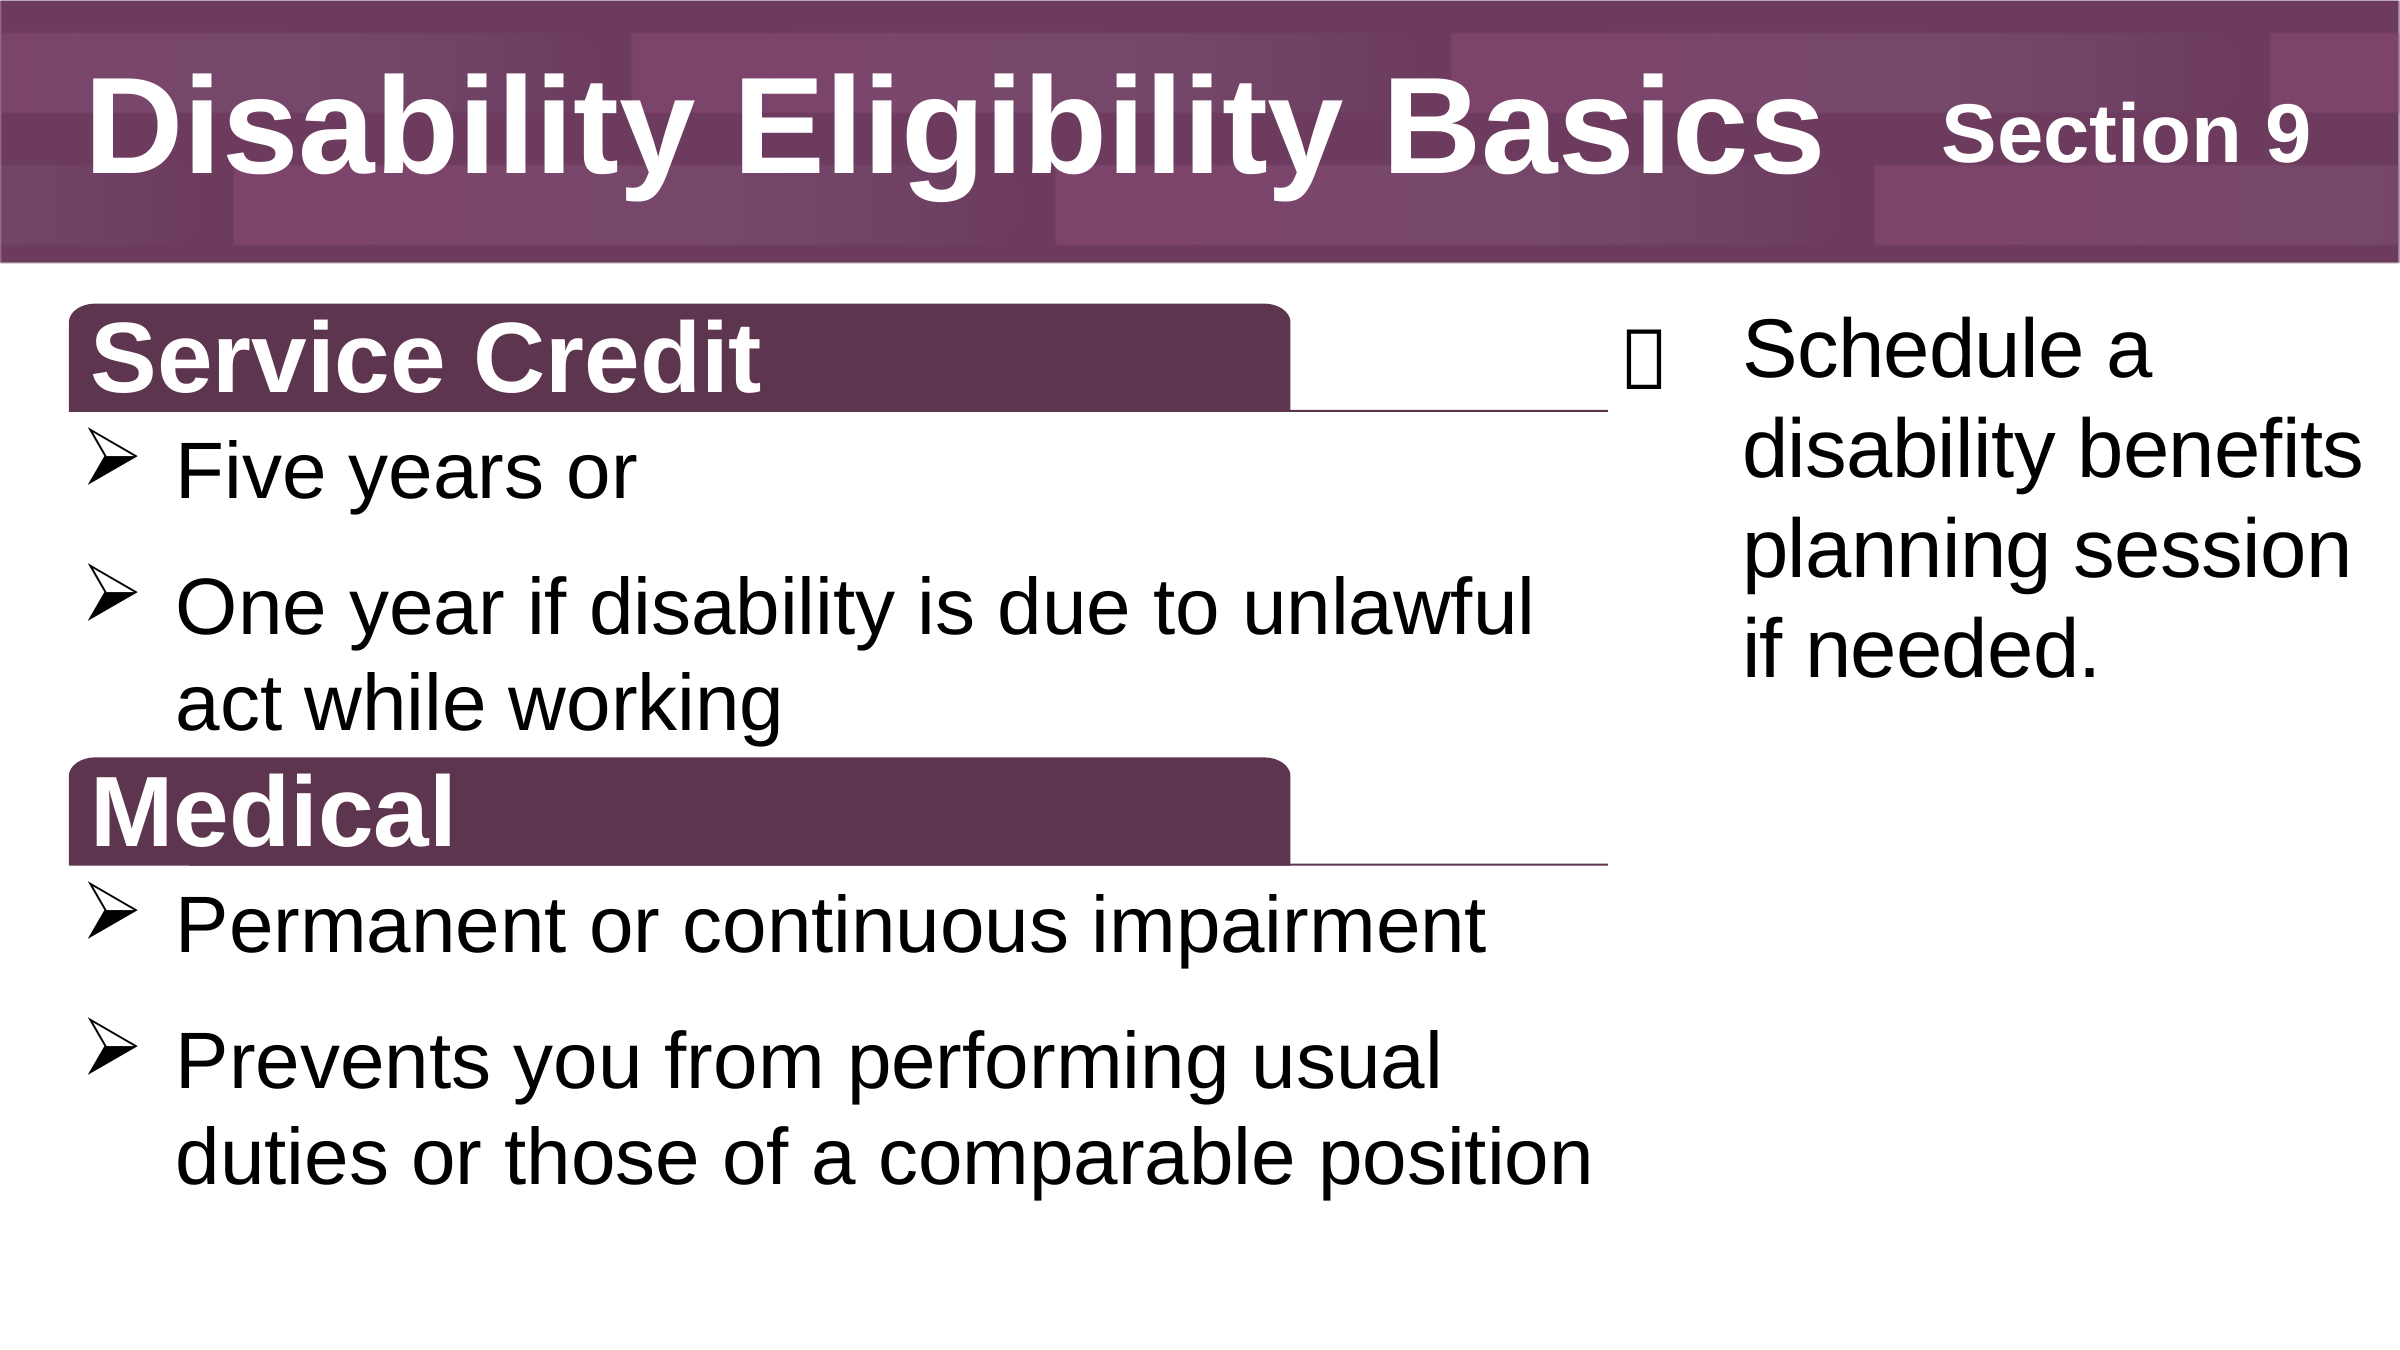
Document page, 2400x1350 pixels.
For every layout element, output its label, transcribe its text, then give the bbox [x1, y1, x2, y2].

text_box  [1604, 288, 1723, 455]
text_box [69, 304, 1608, 624]
text_box Schedule a disability benefits planning session if needed. [1727, 286, 2400, 755]
picture [0, 0, 2400, 1350]
text_box Section 9 [1919, 72, 2334, 187]
title Disability Eligibility Basics [69, 47, 1882, 214]
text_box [69, 758, 1608, 1078]
